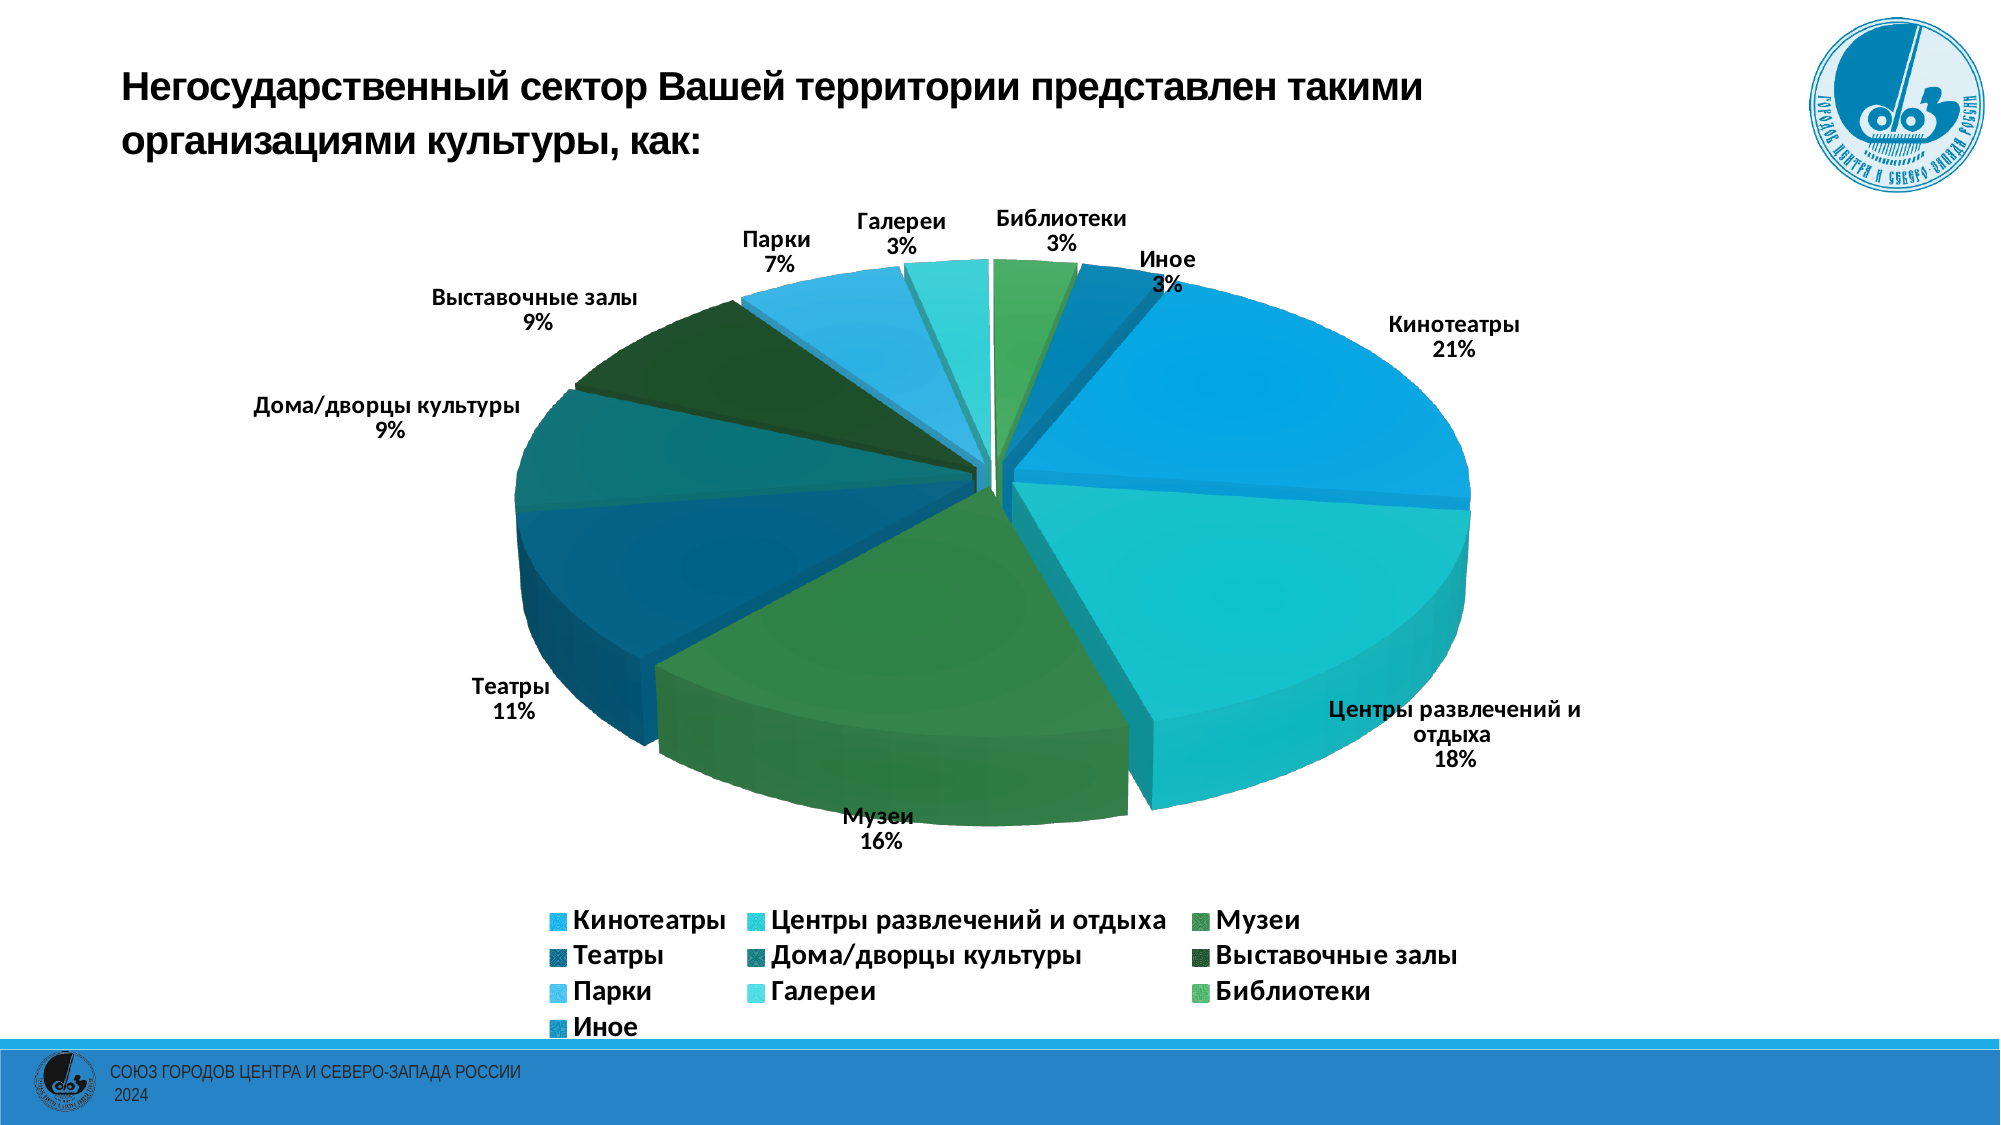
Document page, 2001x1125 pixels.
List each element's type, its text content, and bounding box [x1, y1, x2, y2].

footer Союз городов Центра и Северо-Запада России 2024 [104, 1052, 887, 1113]
chart [126, 192, 1890, 1051]
picture [33, 1049, 96, 1112]
picture [1809, 17, 1985, 194]
title Негосударственный сектор Вашей территории представлен такими организациями культуры, как: [106, 47, 1657, 229]
